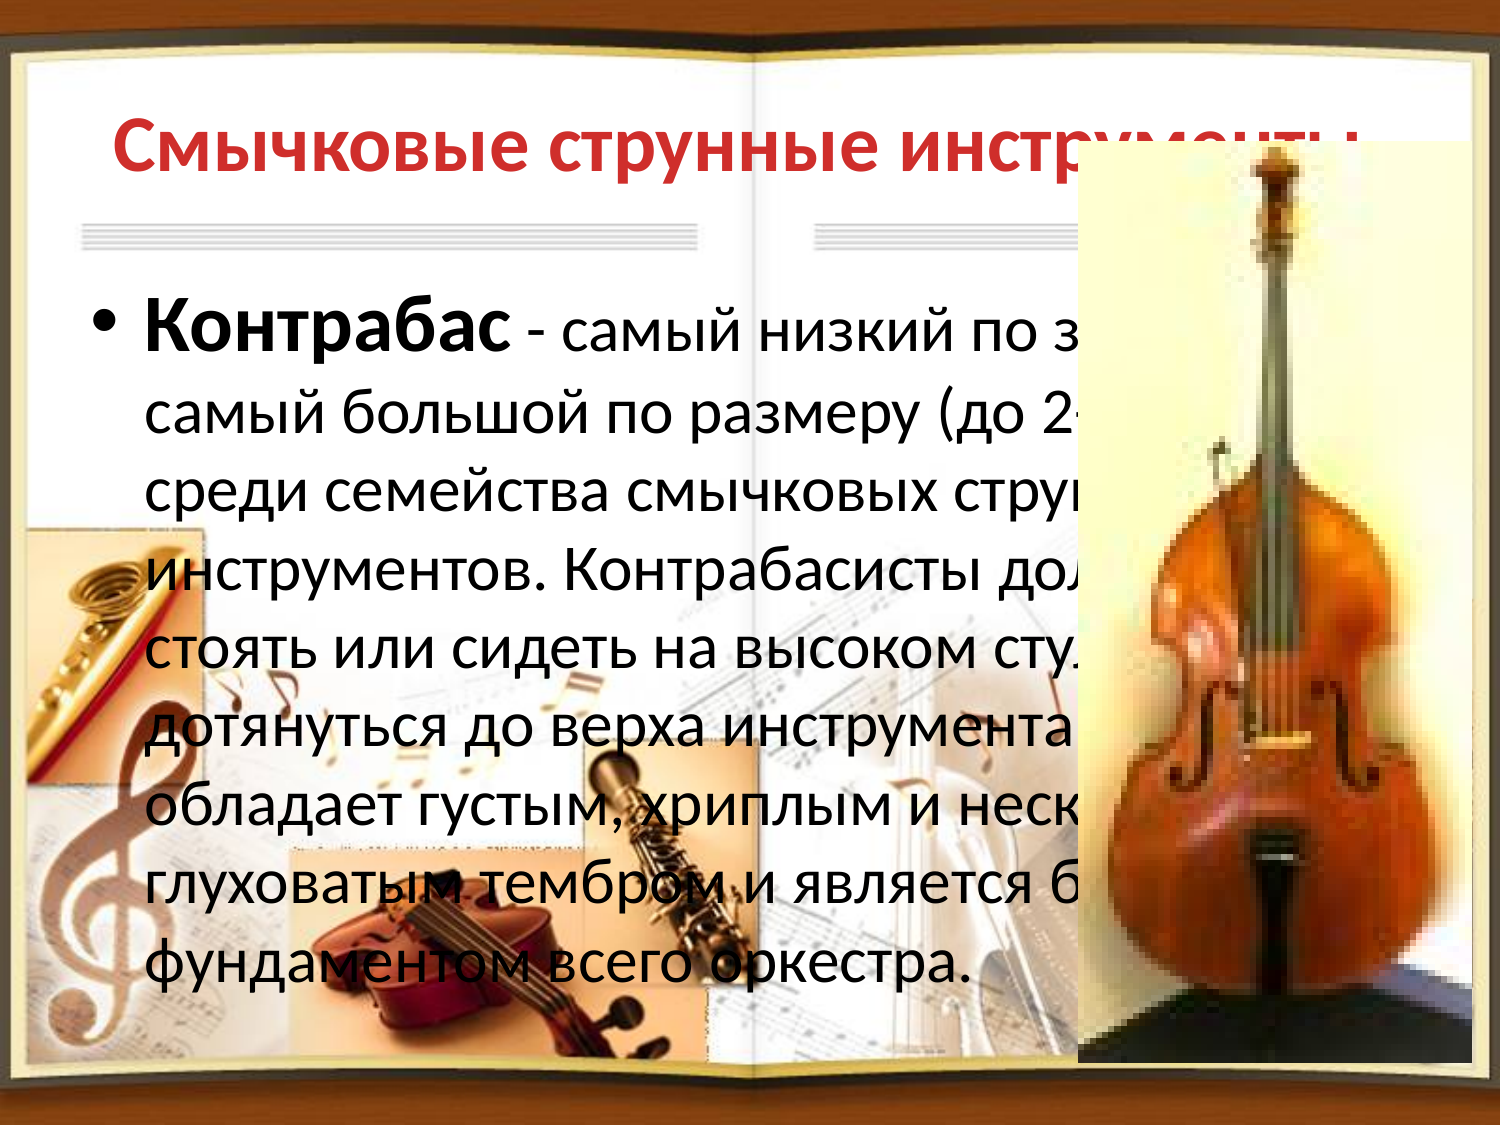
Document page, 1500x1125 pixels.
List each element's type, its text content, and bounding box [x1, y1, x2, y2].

list Контрабас - самый низкий по звучанию и самый большой по размеру (до 2-х метров) среди семейства смычковых струнных инструментов. Контрабасисты должны стоять или сидеть на высоком стуле, чтобы дотянуться до верха инструмента. Контрабас обладает густым, хриплым и несколько глуховатым тембром и является басовым фундаментом всего оркестра. [75, 262, 1072, 1005]
picture [0, 0, 1500, 1125]
title Смычковые струнные инструменты. [75, 45, 1425, 233]
